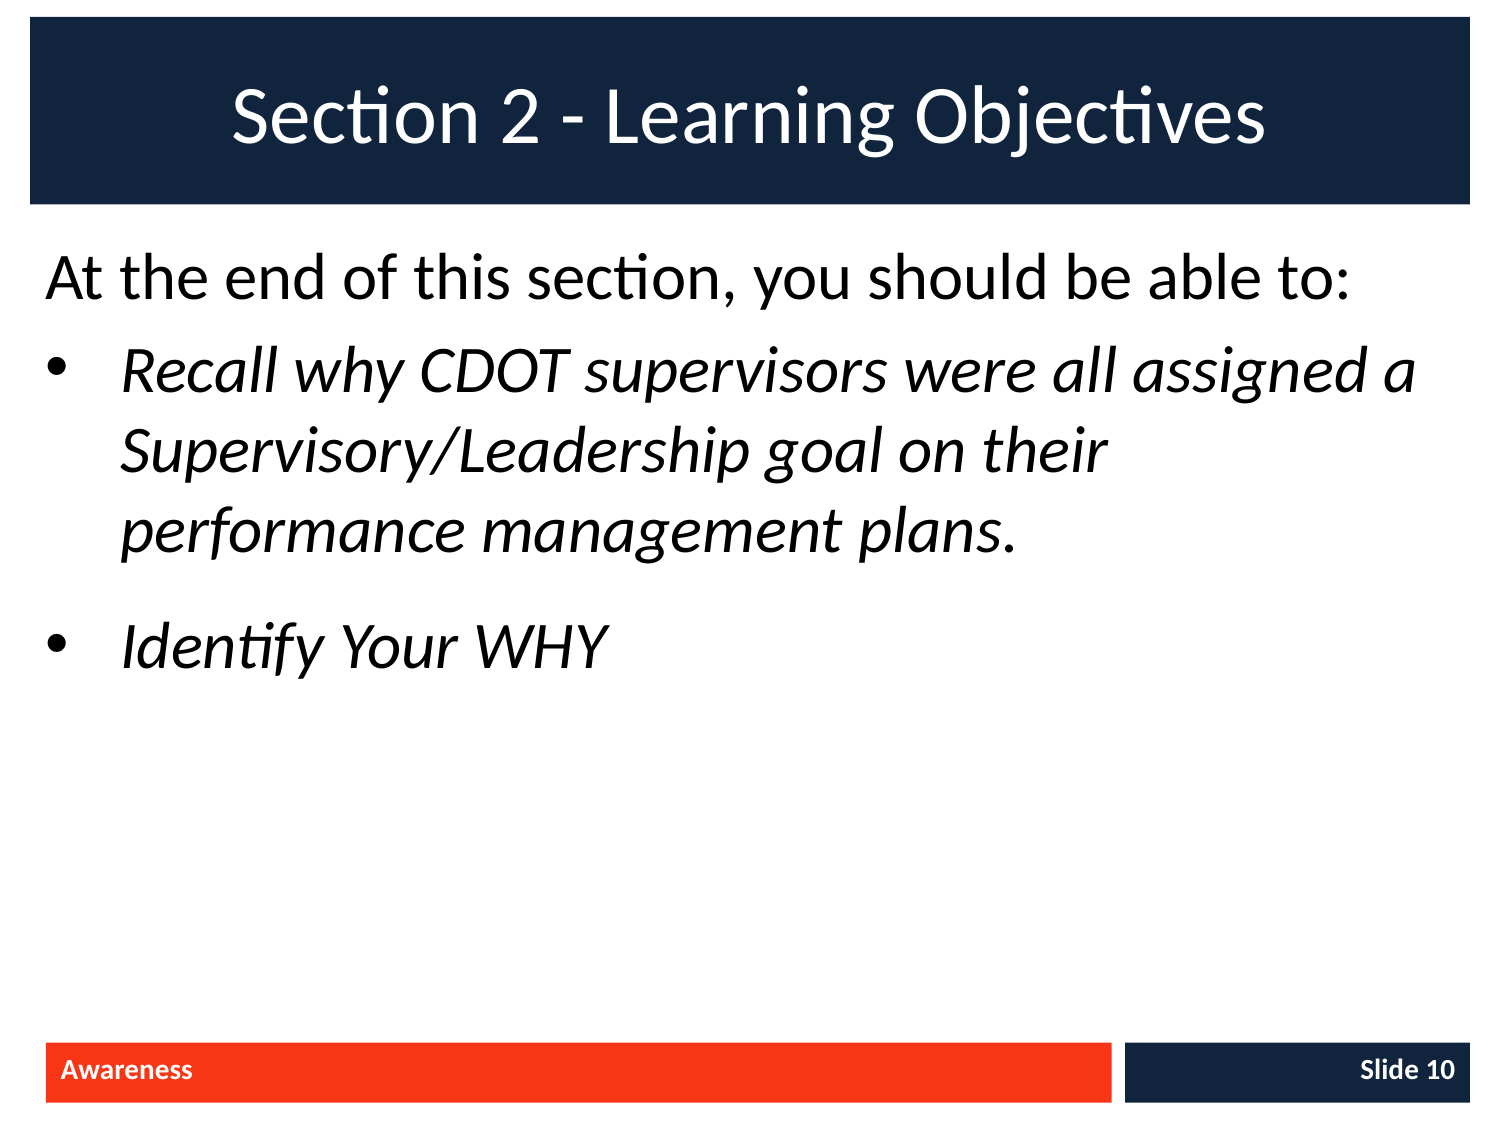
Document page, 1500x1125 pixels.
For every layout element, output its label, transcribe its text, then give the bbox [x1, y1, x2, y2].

title Section 2 - Learning Objectives [29, 16, 1471, 205]
text_box Awareness [45, 1042, 1112, 1103]
slide_number Slide 10 [1125, 1042, 1470, 1103]
list At the end of this section, you should be able to: Recall why CDOT supervisors were all assigned a Supervisory/Leadership goal on their performance management plans. Identify Your WHY [29, 224, 1471, 1036]
